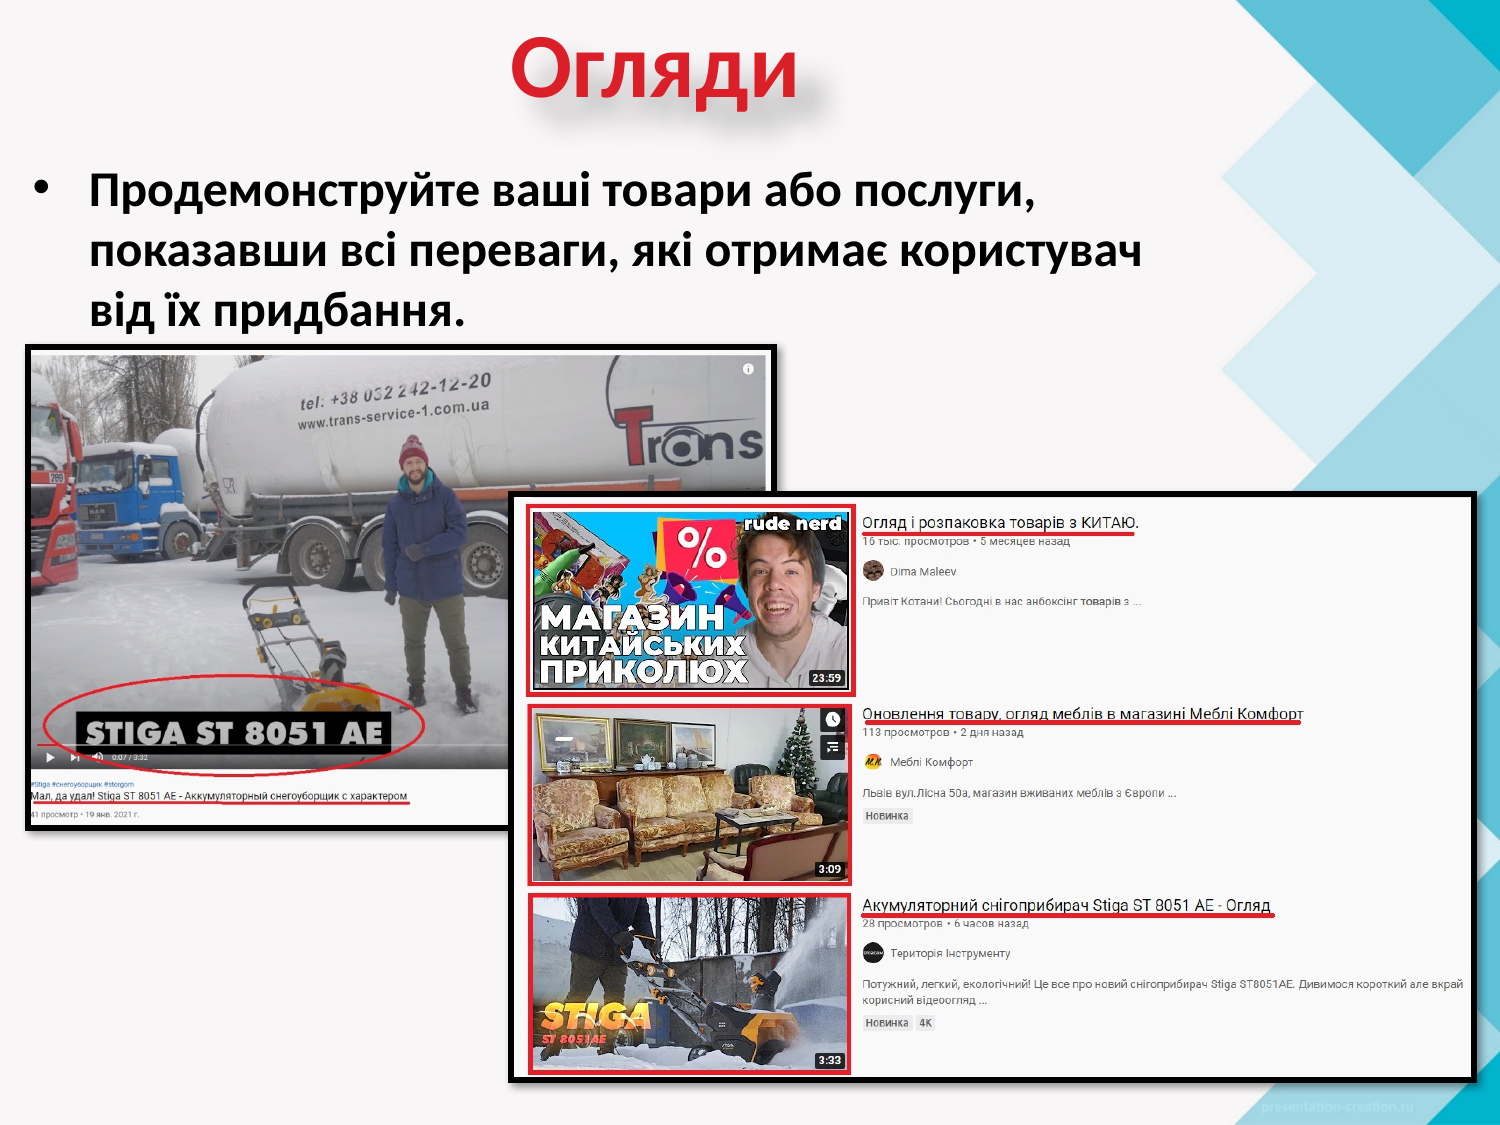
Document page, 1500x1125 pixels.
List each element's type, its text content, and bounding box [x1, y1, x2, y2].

picture [0, 0, 1500, 1125]
picture [30, 349, 1471, 1077]
title Огляди [53, 0, 1258, 161]
list Продемонструйте ваші товари або послуги, показавши всі переваги, які отримає користувач від їх придбання. [17, 149, 1223, 917]
